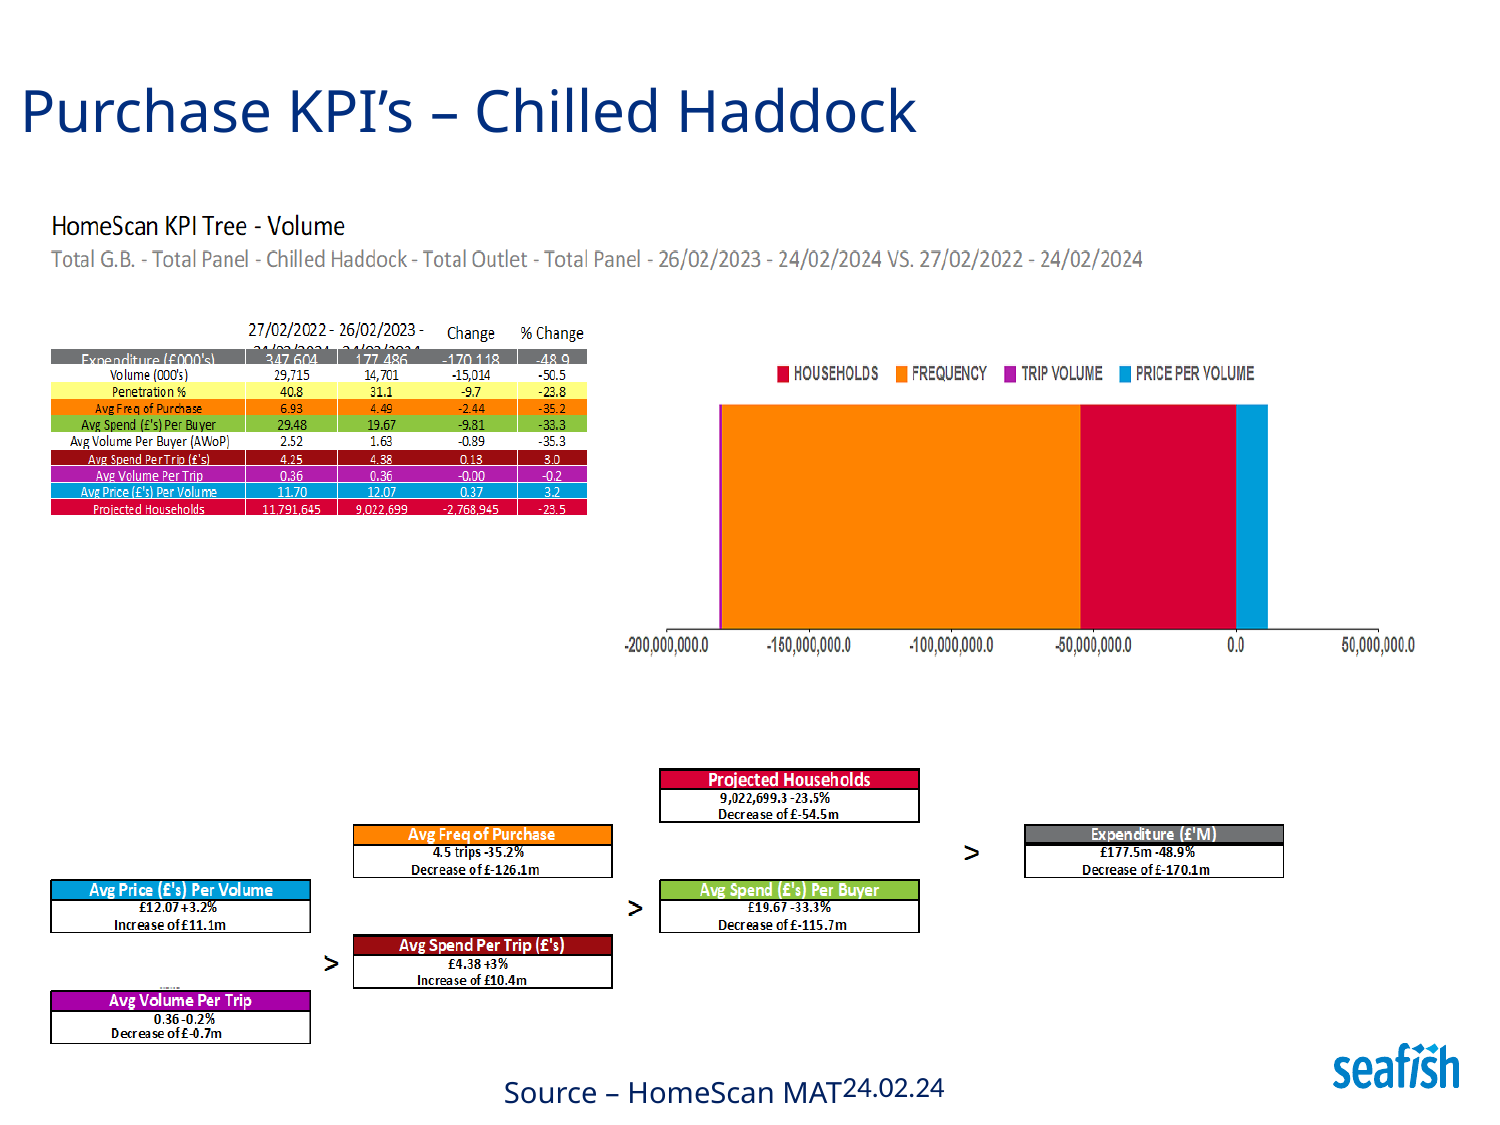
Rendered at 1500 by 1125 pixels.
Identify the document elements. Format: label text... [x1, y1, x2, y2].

picture [837, 1073, 1063, 1113]
picture [0, 149, 1500, 1063]
text_box Purchase KPI’s – Chilled Haddock [5, 66, 1424, 149]
text_box Source – HomeScan MAT [0, 1067, 857, 1117]
